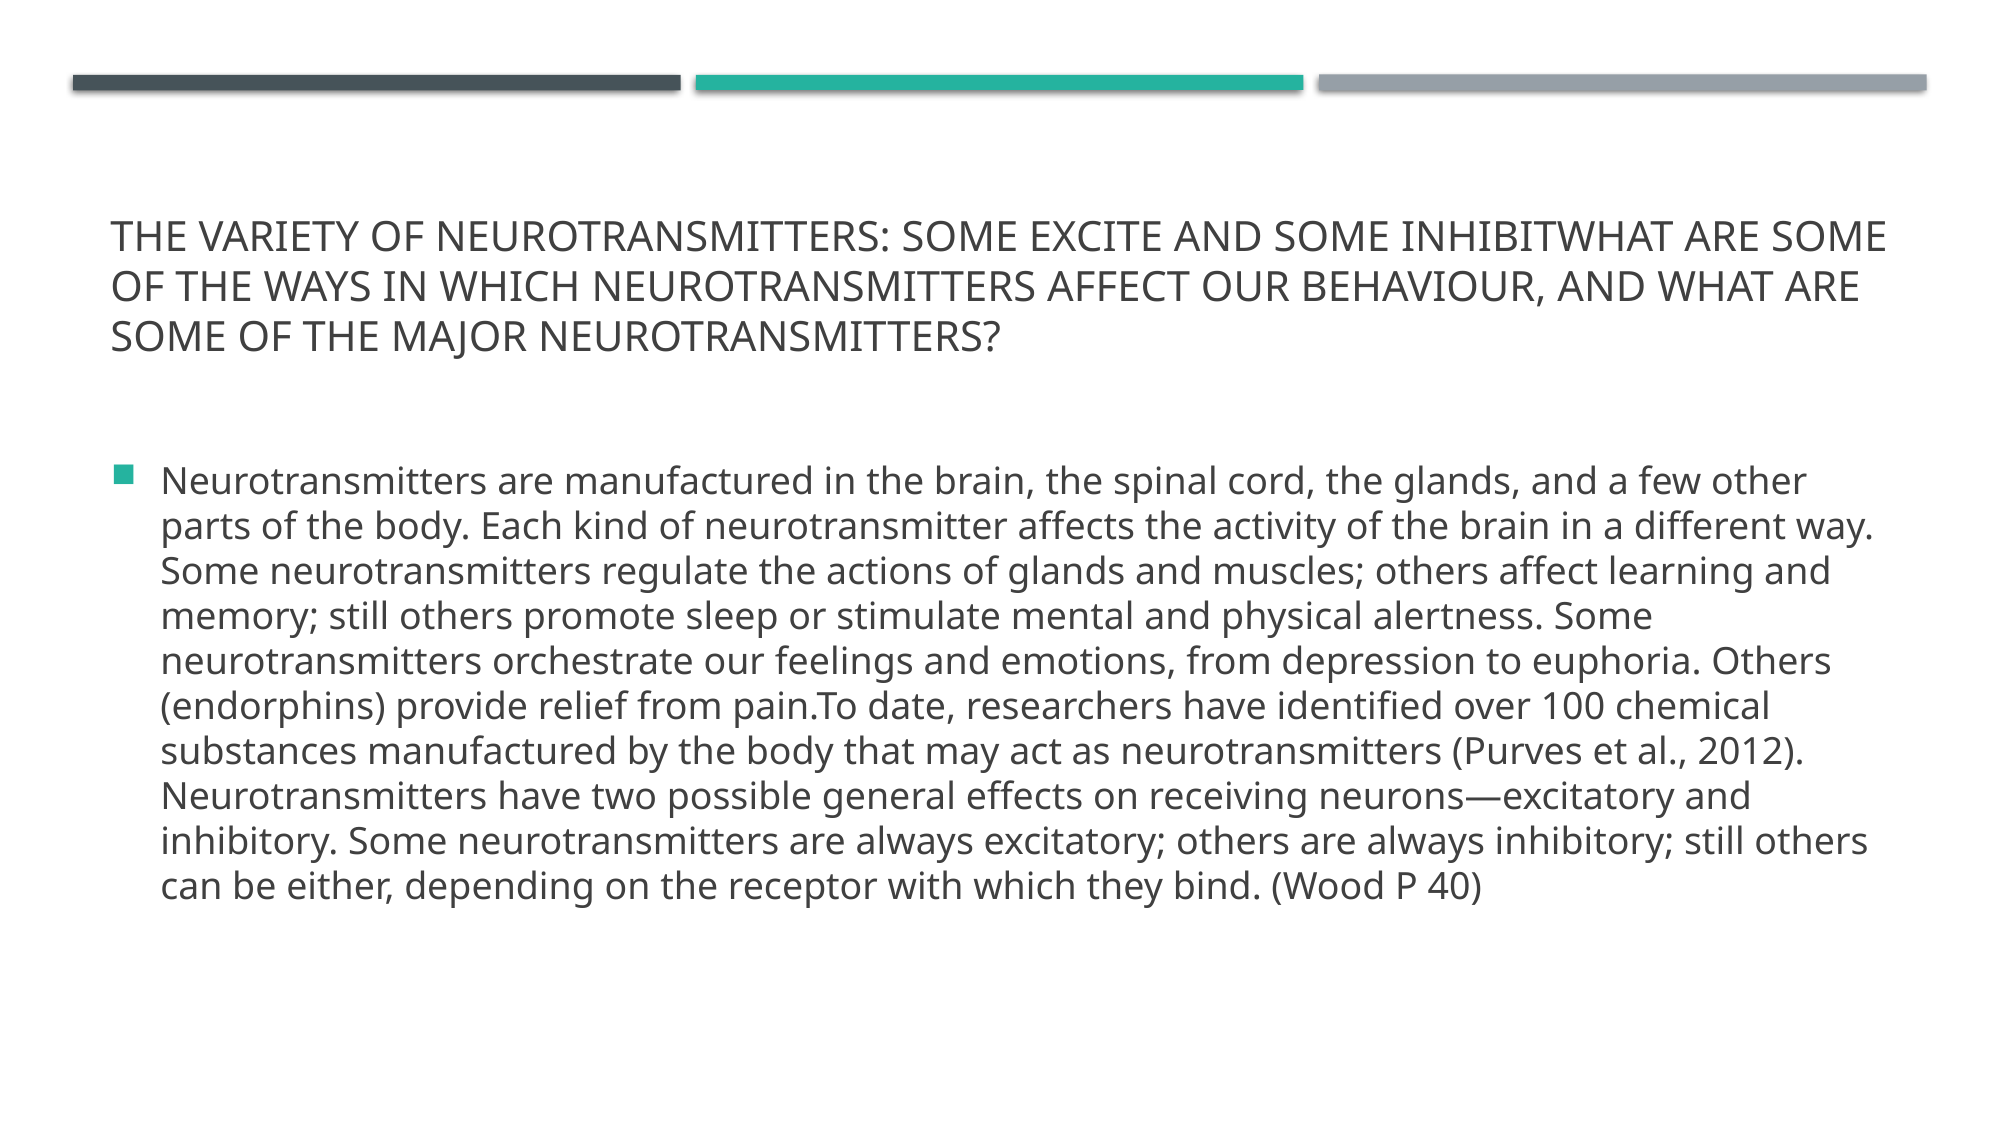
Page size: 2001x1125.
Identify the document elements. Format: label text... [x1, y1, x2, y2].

title The Variety of Neurotransmitters: Some Excite and Some InhibitWhat are some of the ways in which neurotransmitters affect our behaviour, and what are some of the major neurotransmitters? [95, 115, 1905, 383]
list Neurotransmitters are manufactured in the brain, the spinal cord, the glands, and a few other parts of the body. Each kind of neurotransmitter affects the activity of the brain in a different way. Some neurotransmitters regulate the actions of glands and muscles; others affect learning and memory; still others promote sleep or stimulate mental and physical alertness. Some neurotransmitters orchestrate our feelings and emotions, from depression to euphoria. Others (endorphins) provide relief from pain.To date, researchers have identified over 100 chemical substances manufactured by the body that may act as neurotransmitters (Purves et al., 2012). Neurotransmitters have two possible general effects on receiving neurons—excitatory and inhibitory. Some neurotransmitters are always excitatory; others are always inhibitory; still others can be either, depending on the receptor with which they bind. (Wood P 40) [95, 383, 1905, 981]
